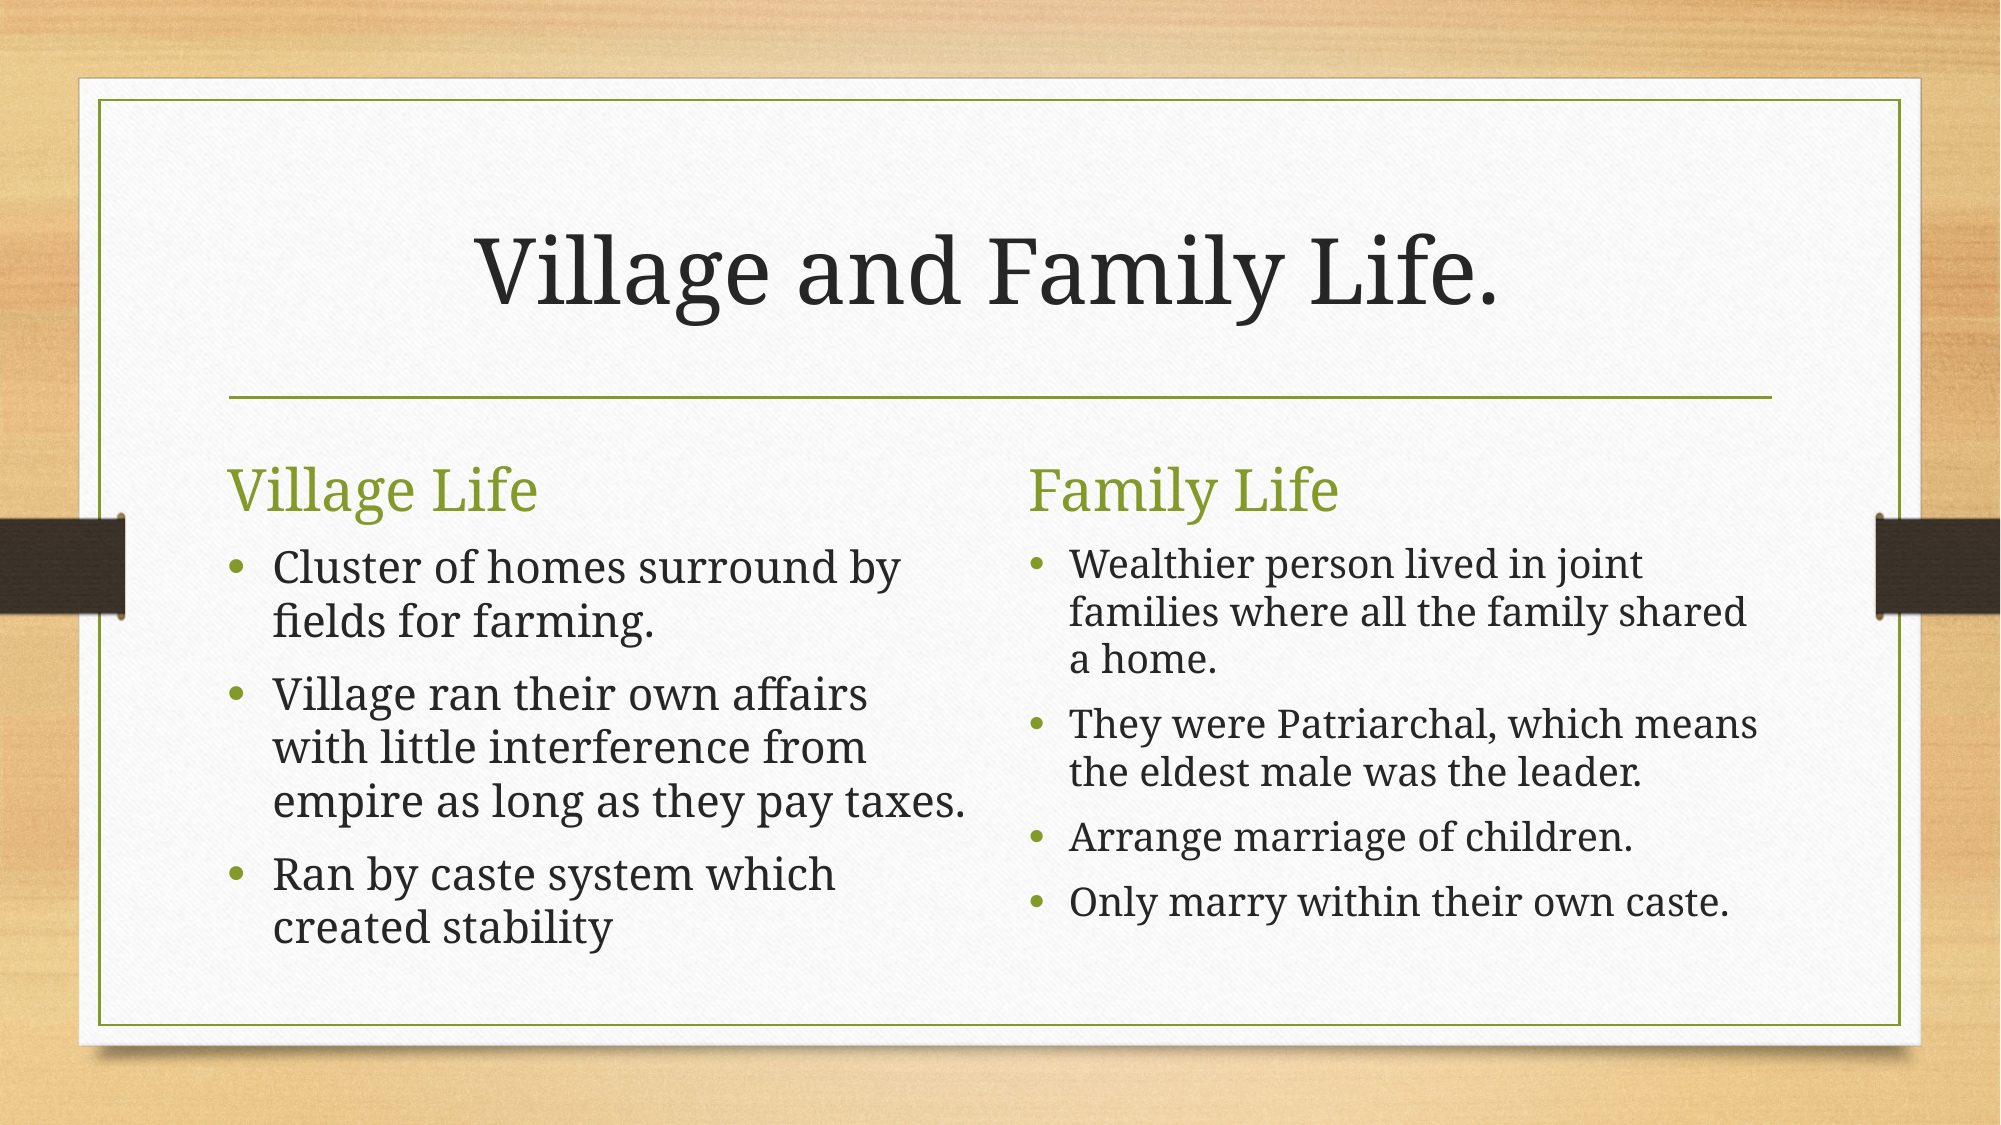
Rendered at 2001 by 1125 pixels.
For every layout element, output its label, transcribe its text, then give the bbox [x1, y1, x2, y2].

list Family Life [1013, 436, 1788, 531]
picture [0, 0, 2001, 1125]
list Wealthier person lived in joint families where all the family shared a home. They were Patriarchal, which means the eldest male was the leader. Arrange marriage of children. Only marry within their own caste. [1013, 532, 1788, 964]
list Cluster of homes surround by fields for farming. Village ran their own affairs with little interference from empire as long as they pay taxes. Ran by caste system which created stability [212, 532, 987, 964]
title Village and Family Life. [212, 161, 1788, 375]
list Village Life [212, 436, 987, 531]
